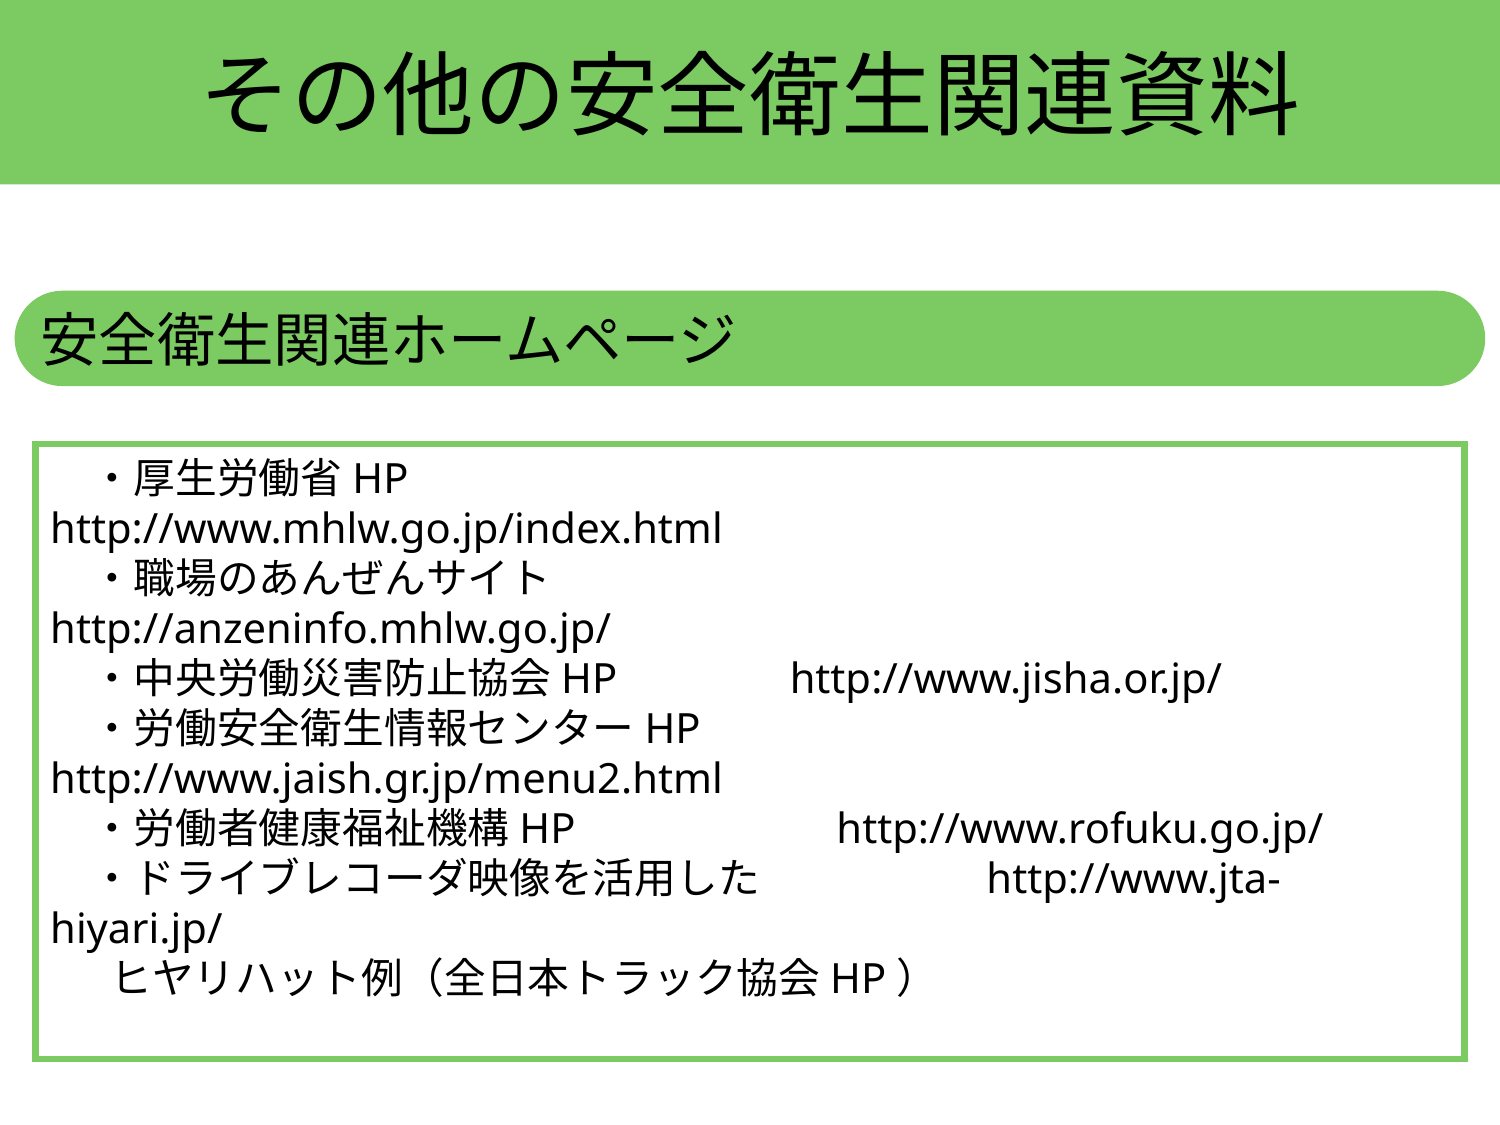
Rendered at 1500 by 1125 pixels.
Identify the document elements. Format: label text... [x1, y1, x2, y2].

text_box その他の安全衛生関連資料 [0, 0, 1500, 185]
text_box ・厚生労働省HP http://www.mhlw.go.jp/index.html ・職場のあんぜんサイト http://anzeninfo.mhlw.go.jp/ ・中央労働災害防止協会HP http://www.jisha.or.jp/ ・労働安全衛生情報センターHP http://www.jaish.gr.jp/menu2.html ・労働者健康福祉機構HP http://www.rofuku.go.jp/ ・ドライブレコーダ映像を活用した http://www.jta-hiyari.jp/ ヒヤリハット例（全日本トラック協会HP） [35, 444, 1465, 1060]
text_box 安全衛生関連ホームページ [14, 290, 1486, 387]
